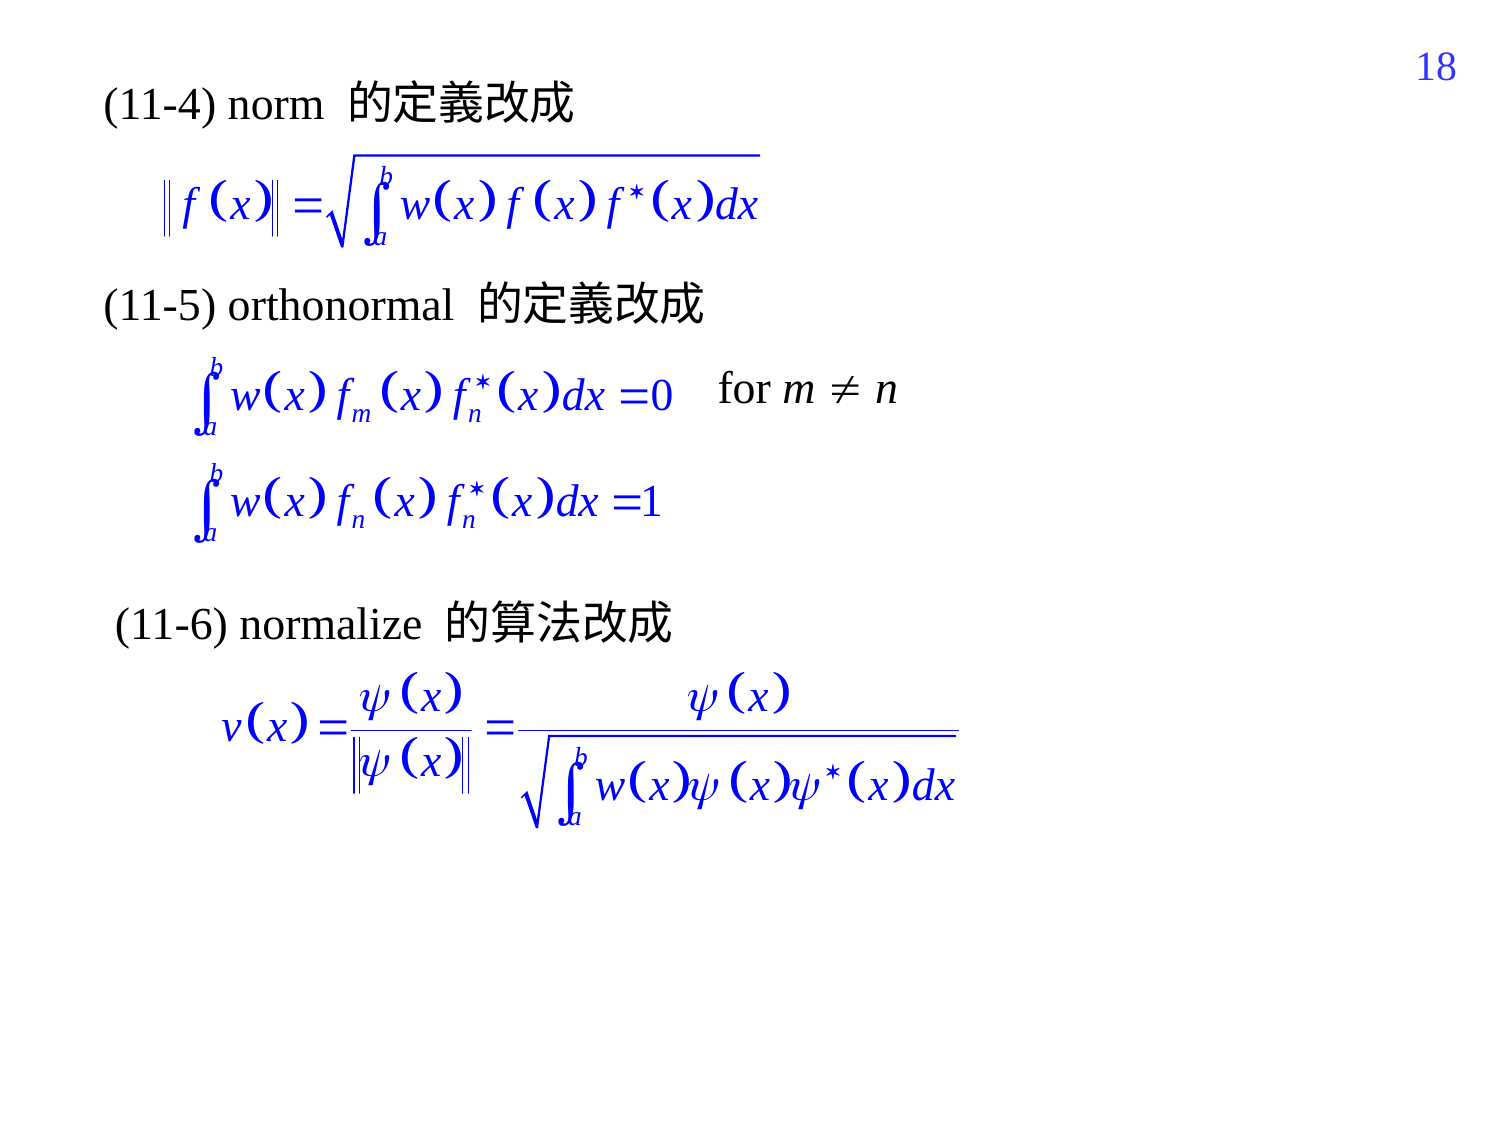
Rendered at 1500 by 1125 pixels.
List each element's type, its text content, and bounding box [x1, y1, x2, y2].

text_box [159, 148, 766, 254]
text_box (11-6) normalize 的算法改成 [100, 586, 845, 656]
slide_number 359 [1340, 30, 1473, 110]
text_box (11-5) orthonormal 的定義改成 [88, 267, 833, 337]
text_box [182, 455, 663, 549]
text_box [218, 668, 964, 834]
text_box (11-4) norm 的定義改成 [88, 66, 833, 137]
text_box for m  n [702, 350, 1034, 420]
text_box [182, 349, 678, 442]
